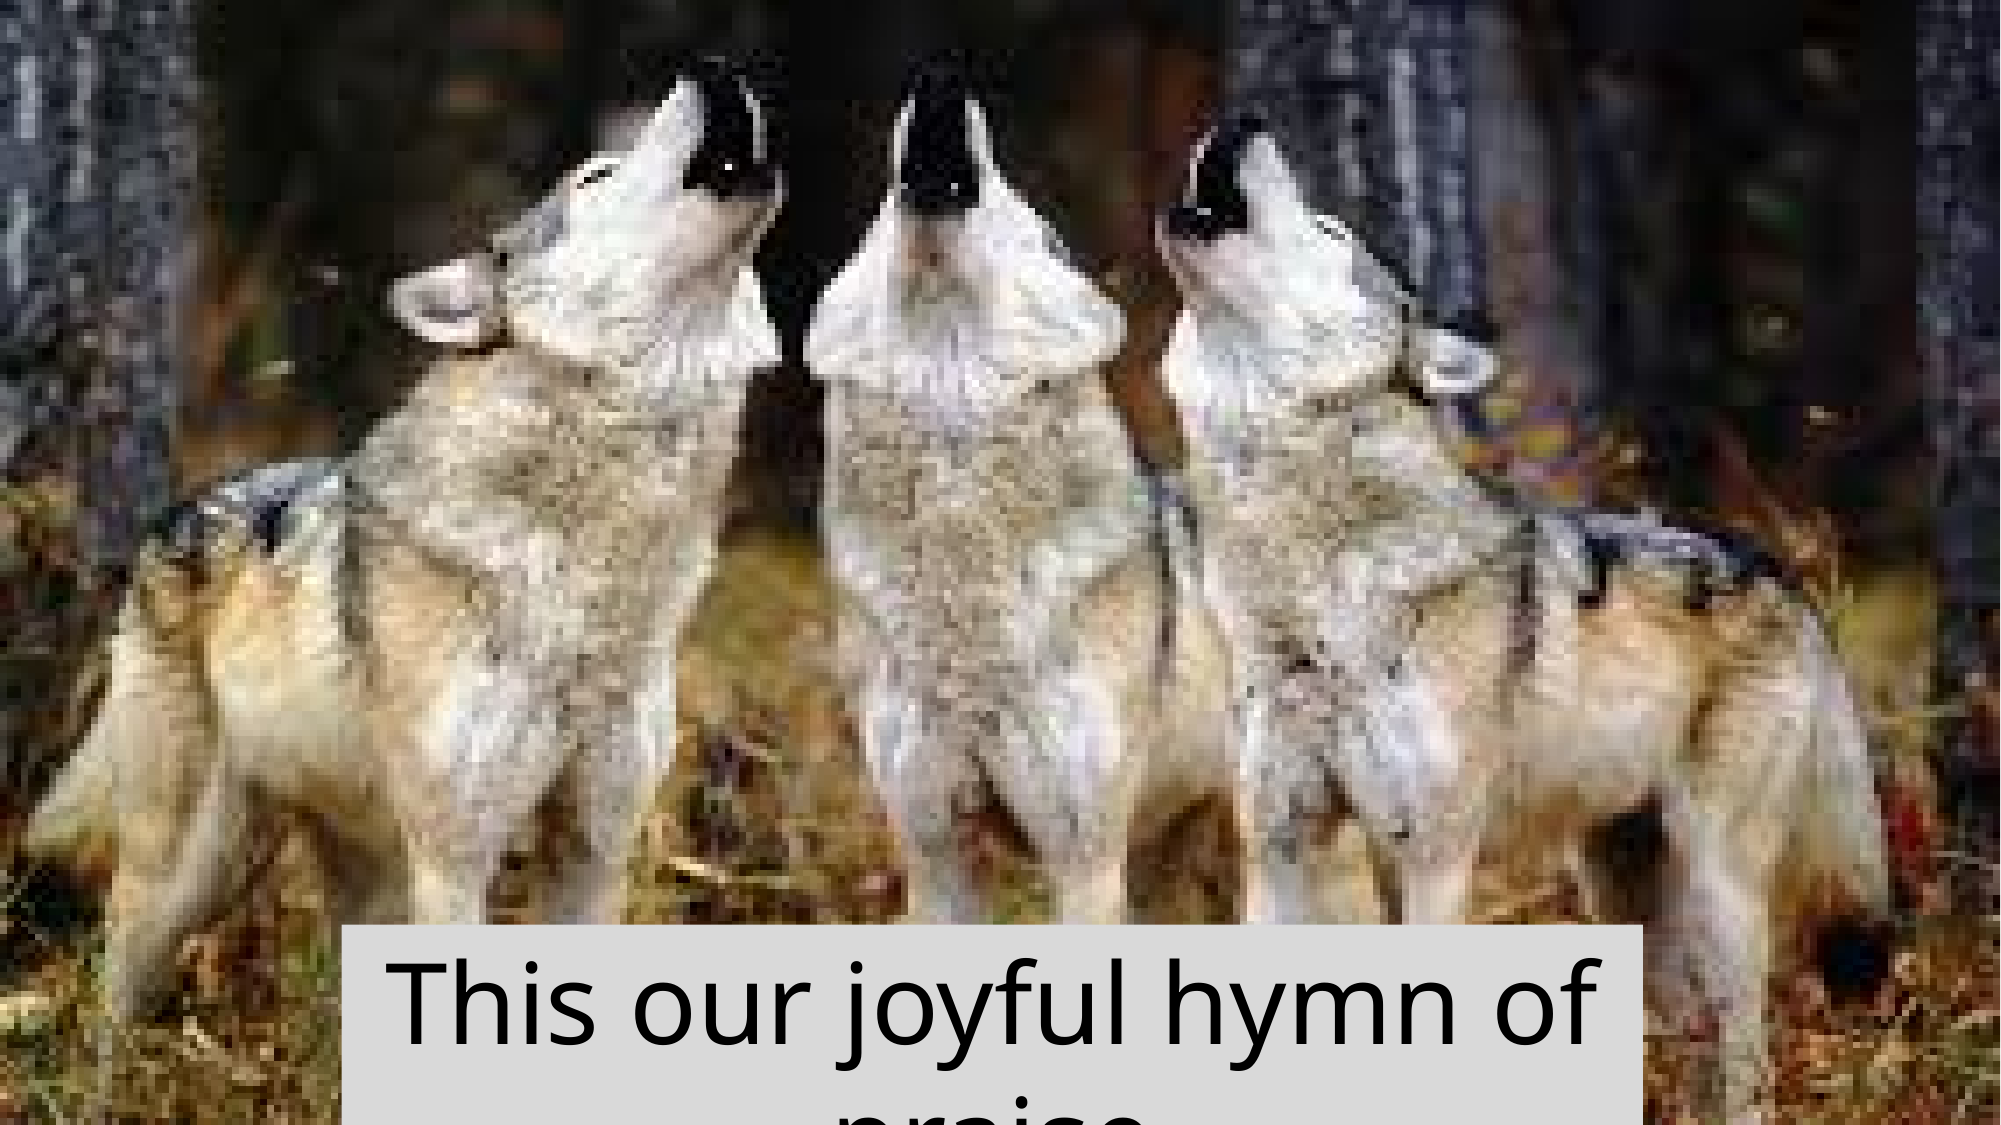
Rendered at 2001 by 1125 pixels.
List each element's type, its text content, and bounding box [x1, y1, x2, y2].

text_box This our joyful hymn of praise [341, 924, 1643, 1125]
picture [0, 0, 2001, 1125]
